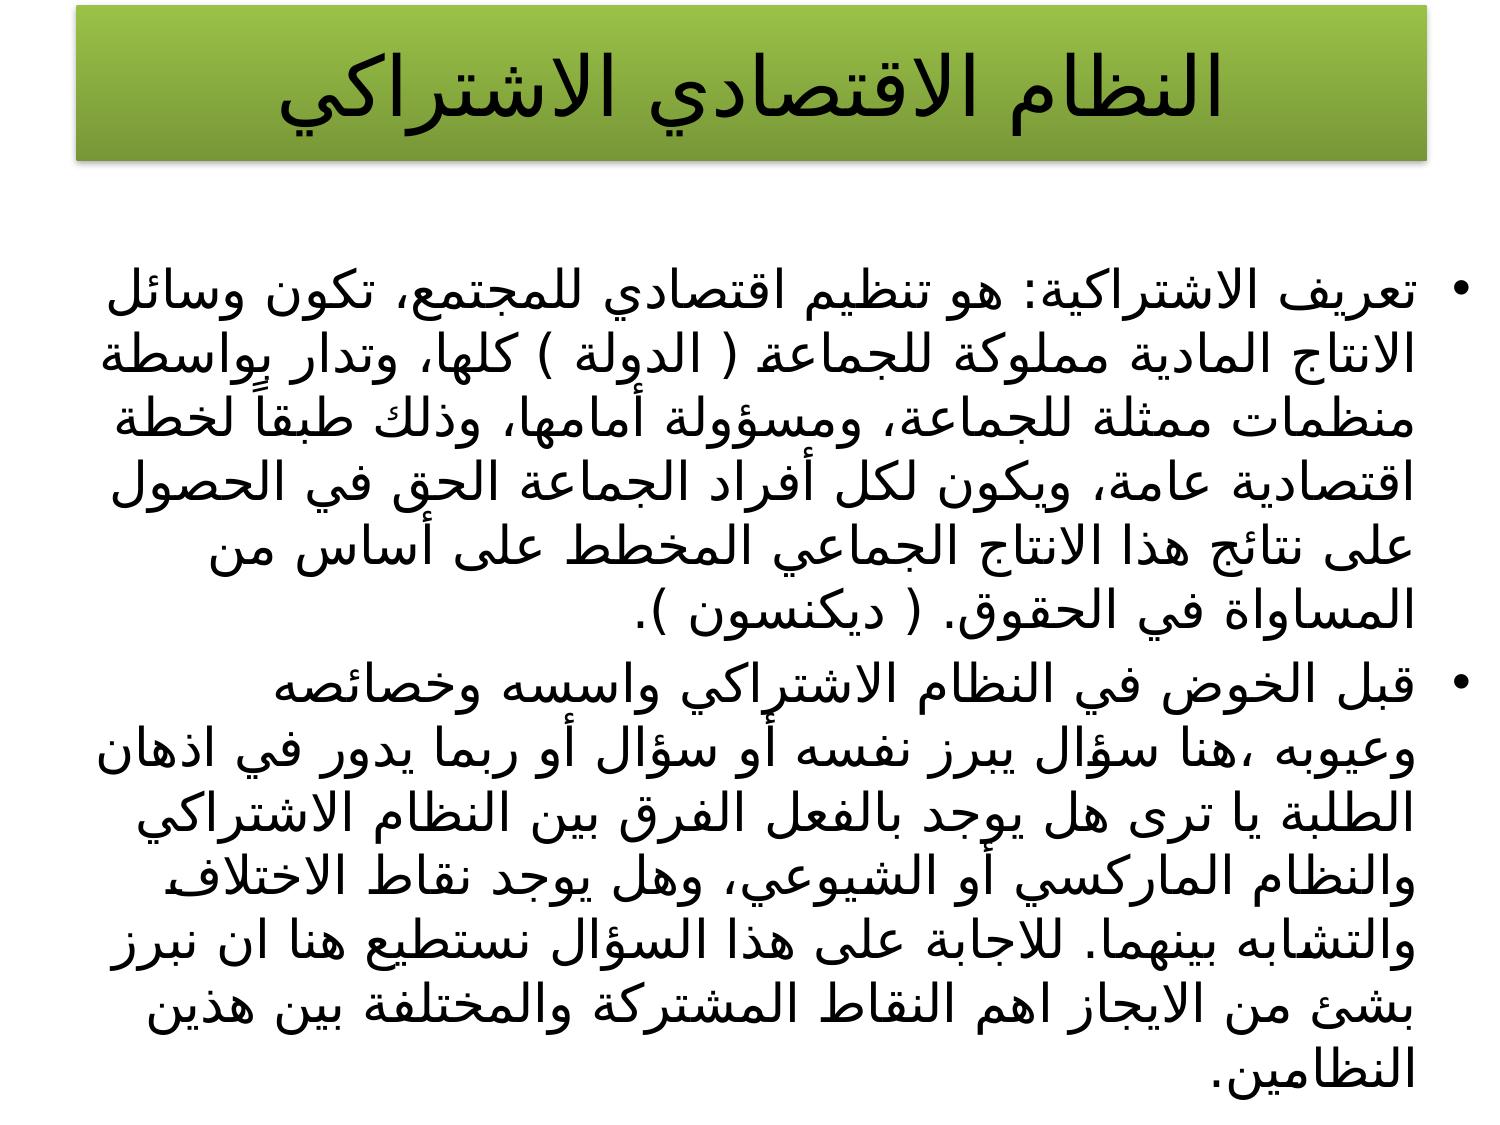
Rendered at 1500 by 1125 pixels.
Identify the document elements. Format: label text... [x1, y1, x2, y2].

list تعريف الاشتراكية: هو تنظيم اقتصادي للمجتمع، تكون وسائل الانتاج المادية مملوكة للجماعة ( الدولة ) كلها، وتدار بواسطة منظمات ممثلة للجماعة، ومسؤولة أمامها، وذلك طبقاً لخطة اقتصادية عامة، ويكون لكل أفراد الجماعة الحق في الحصول على نتائج هذا الانتاج الجماعي المخطط على أساس من المساواة في الحقوق. ( ديكنسون ). قبل الخوض في النظام الاشتراكي واسسه وخصائصه وعيوبه ،هنا سؤال يبرز نفسه أو سؤال أو ربما يدور في اذهان الطلبة يا ترى هل يوجد بالفعل الفرق بين النظام الاشتراكي والنظام الماركسي أو الشيوعي، وهل يوجد نقاط الاختلاف والتشابه بينهما. للاجابة على هذا السؤال نستطيع هنا ان نبرز بشئ من الايجاز اهم النقاط المشتركة والمختلفة بين هذين النظامين. [17, 172, 1483, 1106]
title النظام الاقتصادي الاشتراكي [76, 5, 1427, 161]
